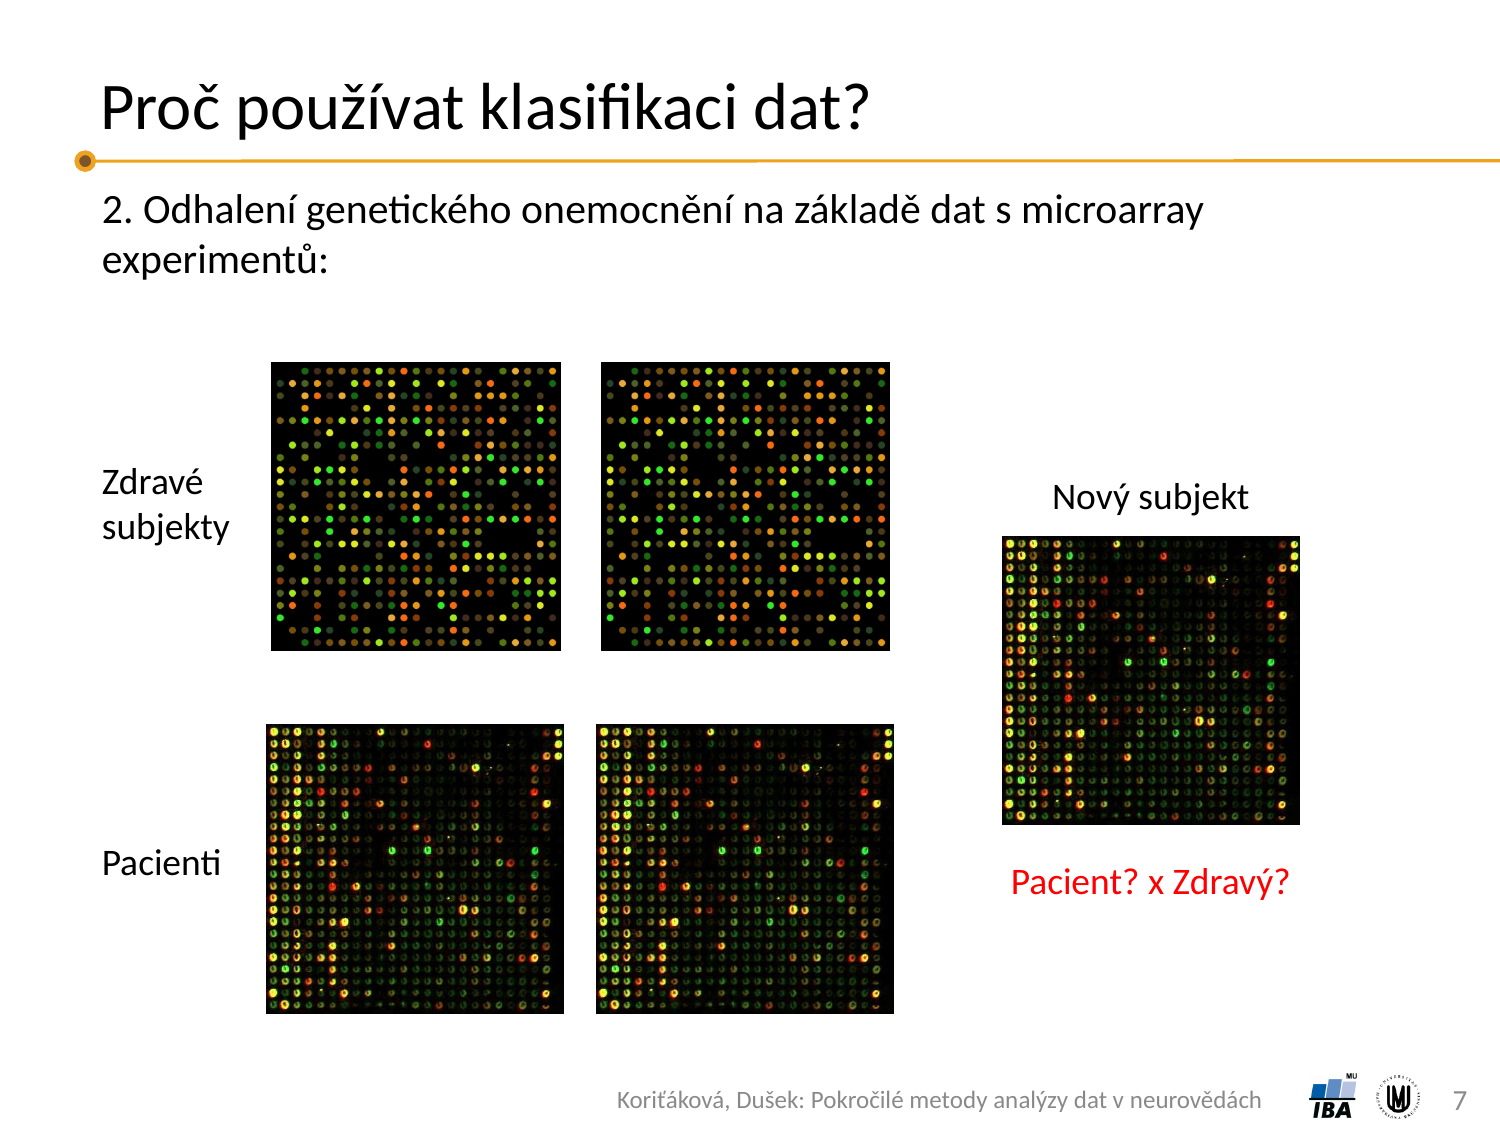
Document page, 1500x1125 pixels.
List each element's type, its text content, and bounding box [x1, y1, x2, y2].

text_box Nový subjekt [1003, 464, 1298, 525]
title Proč používat klasifikaci dat? [85, 45, 1425, 161]
text_box Pacient? x Zdravý? [971, 849, 1331, 910]
text_box Pacienti [87, 830, 261, 891]
picture [596, 724, 894, 1014]
picture [1002, 536, 1300, 826]
picture [600, 362, 890, 652]
picture [271, 362, 561, 652]
picture [266, 724, 564, 1014]
text_box Zdravé subjekty [87, 449, 266, 555]
slide_number 7 [1132, 1072, 1483, 1125]
text_box 2. Odhalení genetického onemocnění na základě dat s microarray experimentů: [87, 174, 1400, 290]
